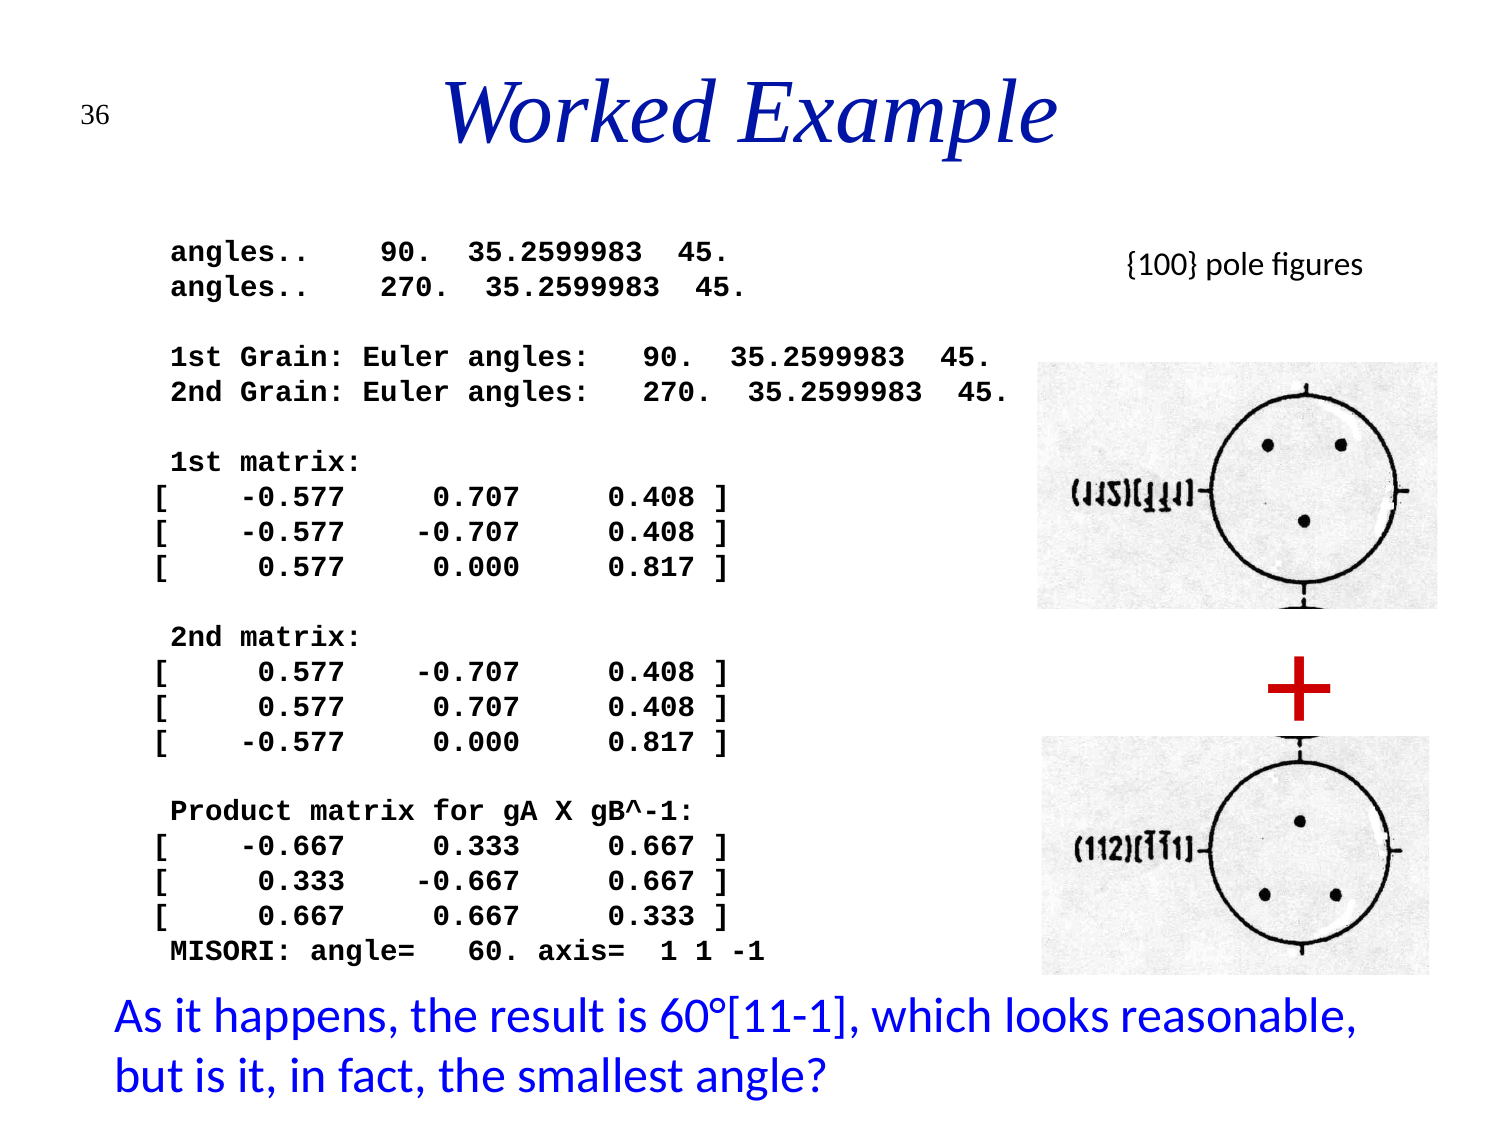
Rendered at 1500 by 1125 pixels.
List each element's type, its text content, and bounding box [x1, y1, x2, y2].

text_box + [1250, 617, 1349, 734]
title Worked Example [112, 12, 1388, 201]
text_box {100} pole figures [1111, 234, 1379, 290]
slide_number 36 [37, 87, 112, 163]
picture [1037, 362, 1438, 610]
picture [1041, 735, 1430, 976]
text_box angles.. 90. 35.2599983 45. angles.. 270. 35.2599983 45. 1st Grain: Euler angles: 90. 35.2599983 45. 2nd Grain: Euler angles: 270. 35.2599983 45. 1st matrix: [ -0.577 0.707 0.408 ] [ -0.577 -0.707 0.408 ] [ 0.577 0.000 0.817 ] 2nd matrix: [ 0.577 -0.707 0.408 ] [ 0.577 0.707 0.408 ] [ -0.577 0.000 0.817 ] Product matrix for gA X gB^-1: [ -0.667 0.333 0.667 ] [ 0.333 -0.667 0.667 ] [ 0.667 0.667 0.333 ] MISORI: angle= 60. axis= 1 1 -1 [137, 224, 1025, 974]
text_box As it happens, the result is 60°[11-1], which looks reasonable, but is it, in fact, the smallest angle? [99, 974, 1450, 1110]
